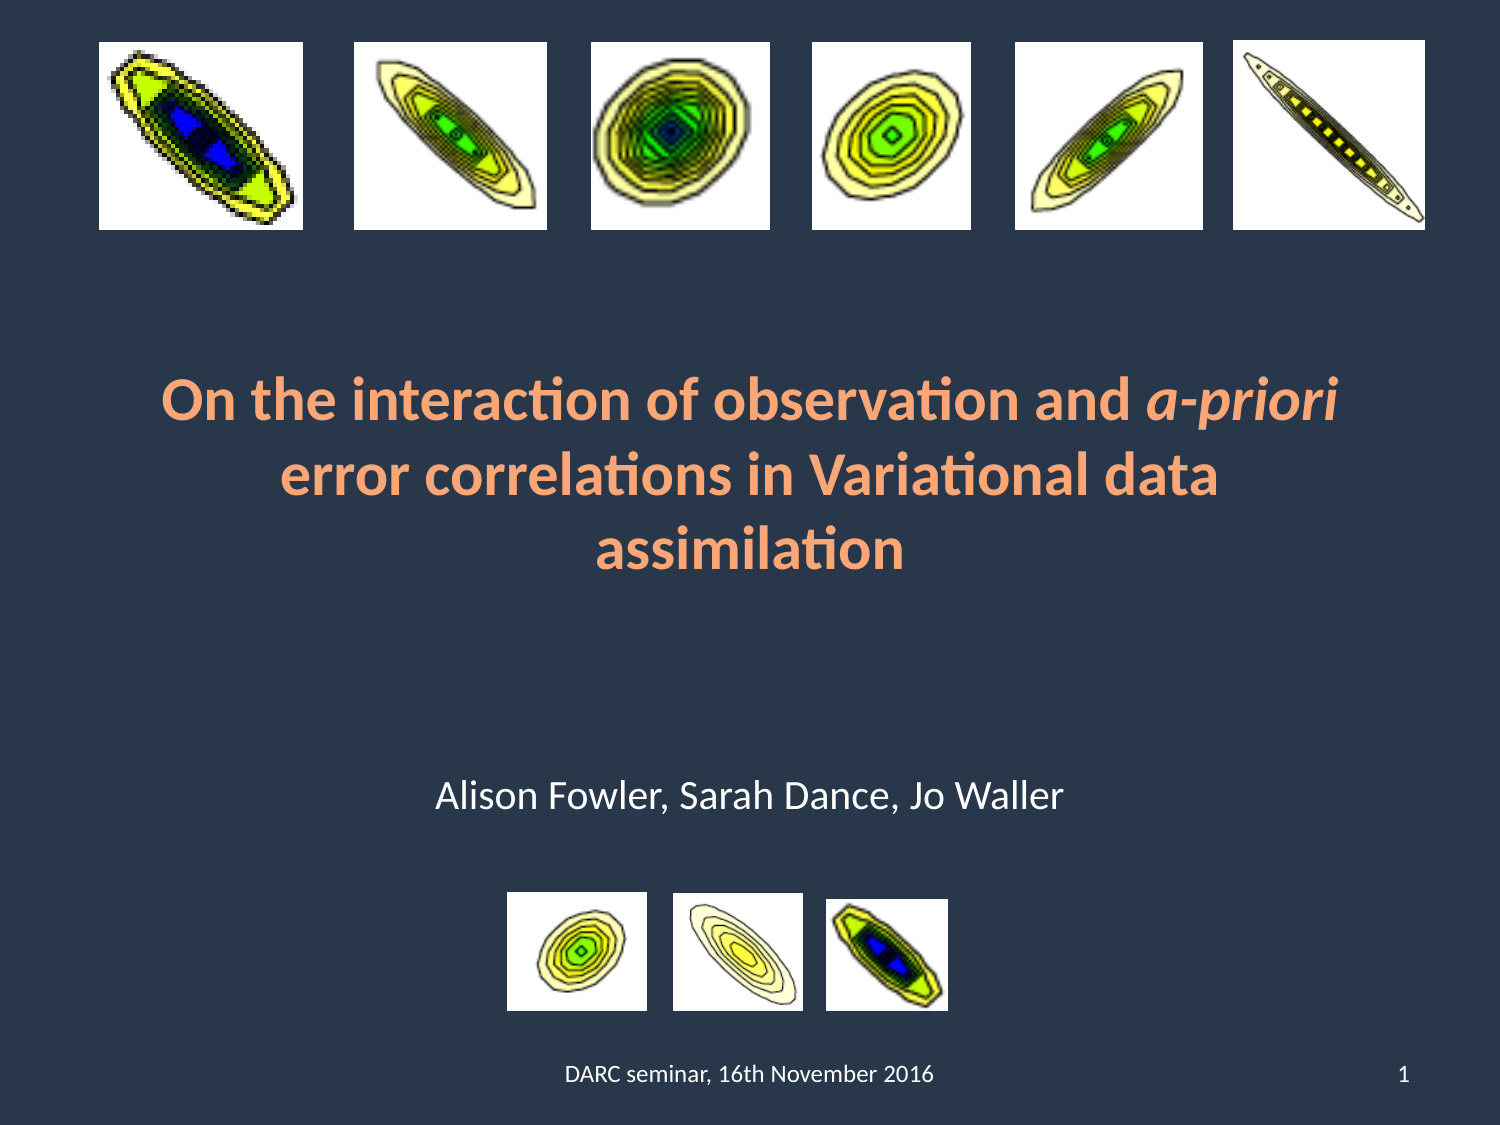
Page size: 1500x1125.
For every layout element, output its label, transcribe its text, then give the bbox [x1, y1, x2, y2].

picture [506, 892, 647, 1011]
picture [673, 893, 803, 1011]
picture [1015, 42, 1203, 230]
picture [826, 899, 948, 1011]
picture [591, 42, 771, 230]
subtitle Alison Fowler, Sarah Dance, Jo Waller [225, 760, 1275, 1048]
picture [811, 42, 971, 230]
footer DARC seminar, 16th November 2016 [512, 1042, 988, 1103]
picture [99, 42, 304, 230]
picture [1233, 40, 1426, 230]
slide_number 1 [1074, 1042, 1425, 1103]
title On the interaction of observation and a-priori error correlations in Variational data assimilation [112, 349, 1388, 591]
picture [353, 42, 547, 230]
